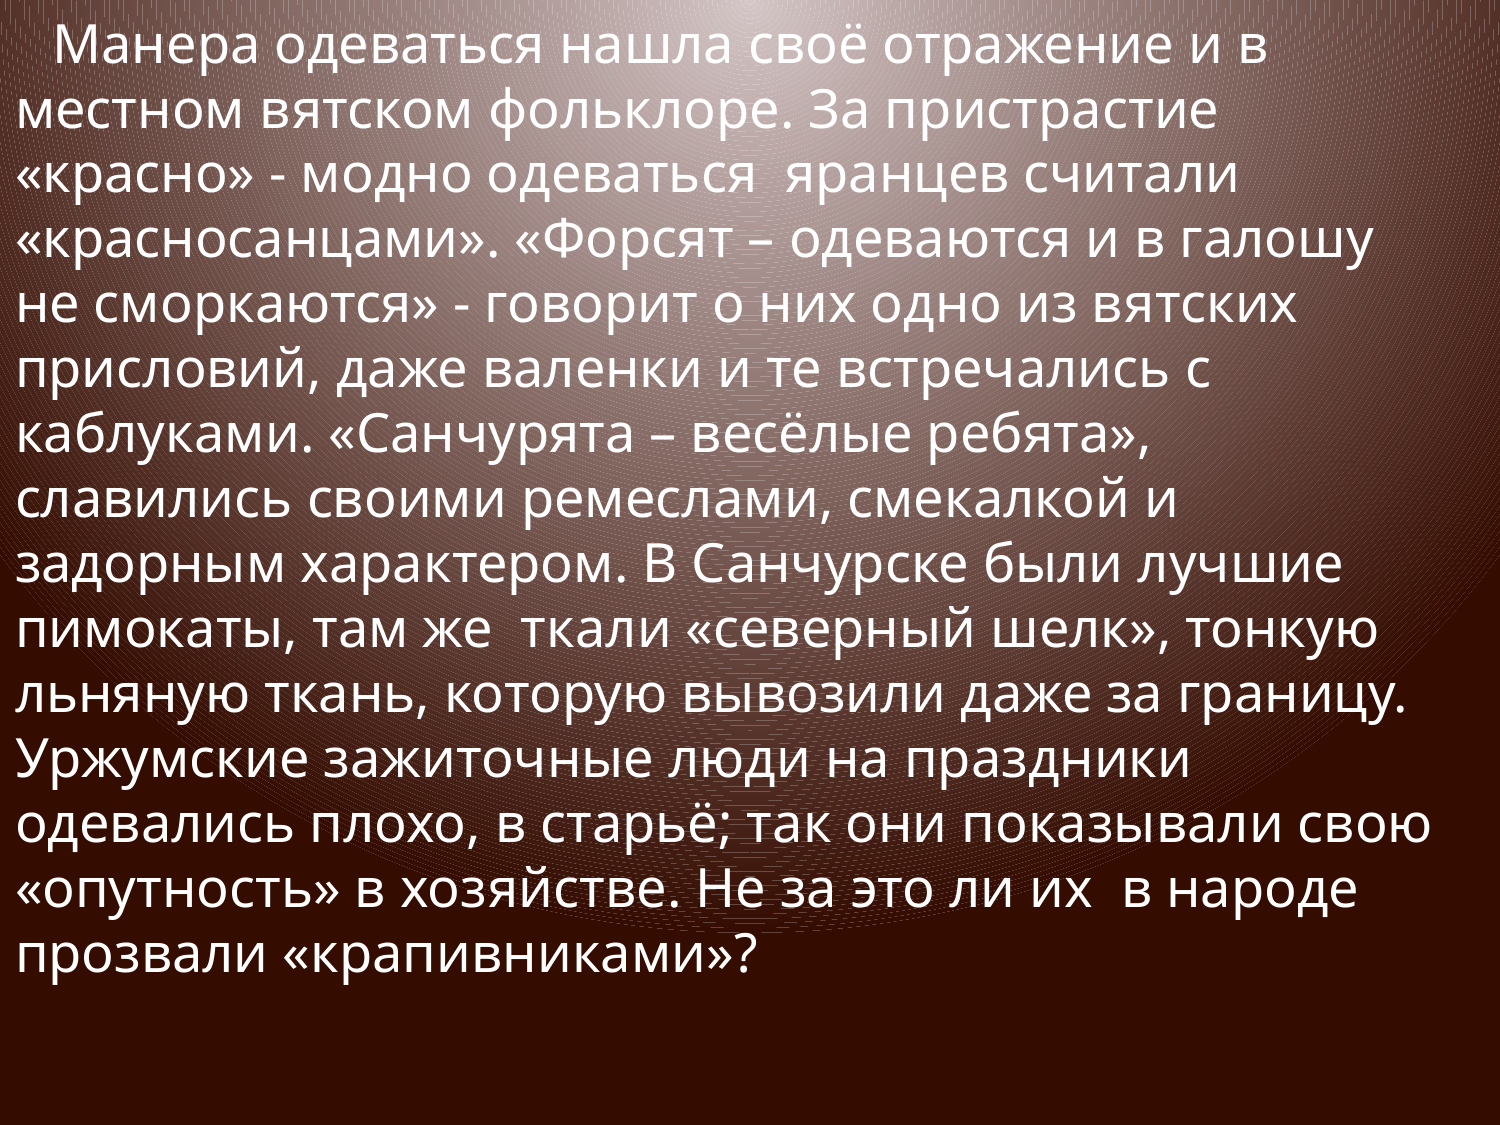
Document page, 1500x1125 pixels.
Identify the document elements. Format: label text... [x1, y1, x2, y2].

text_box Манера одеваться нашла своё отражение и в местном вятском фольклоре. За пристрастие «красно» - модно одеваться яранцев считали «красносанцами». «Форсят – одеваются и в галошу не сморкаются» - говорит о них одно из вятских присловий, даже валенки и те встречались с каблуками. «Санчурята – весёлые ребята», славились своими ремеслами, смекалкой и задорным характером. В Санчурске были лучшие пимокаты, там же ткали «северный шелк», тонкую льняную ткань, которую вывозили даже за границу. Уржумские зажиточные люди на праздники одевались плохо, в старьё; так они показывали свою «опутность» в хозяйстве. Не за это ли их в народе прозвали «крапивниками»? [0, 1, 1459, 991]
